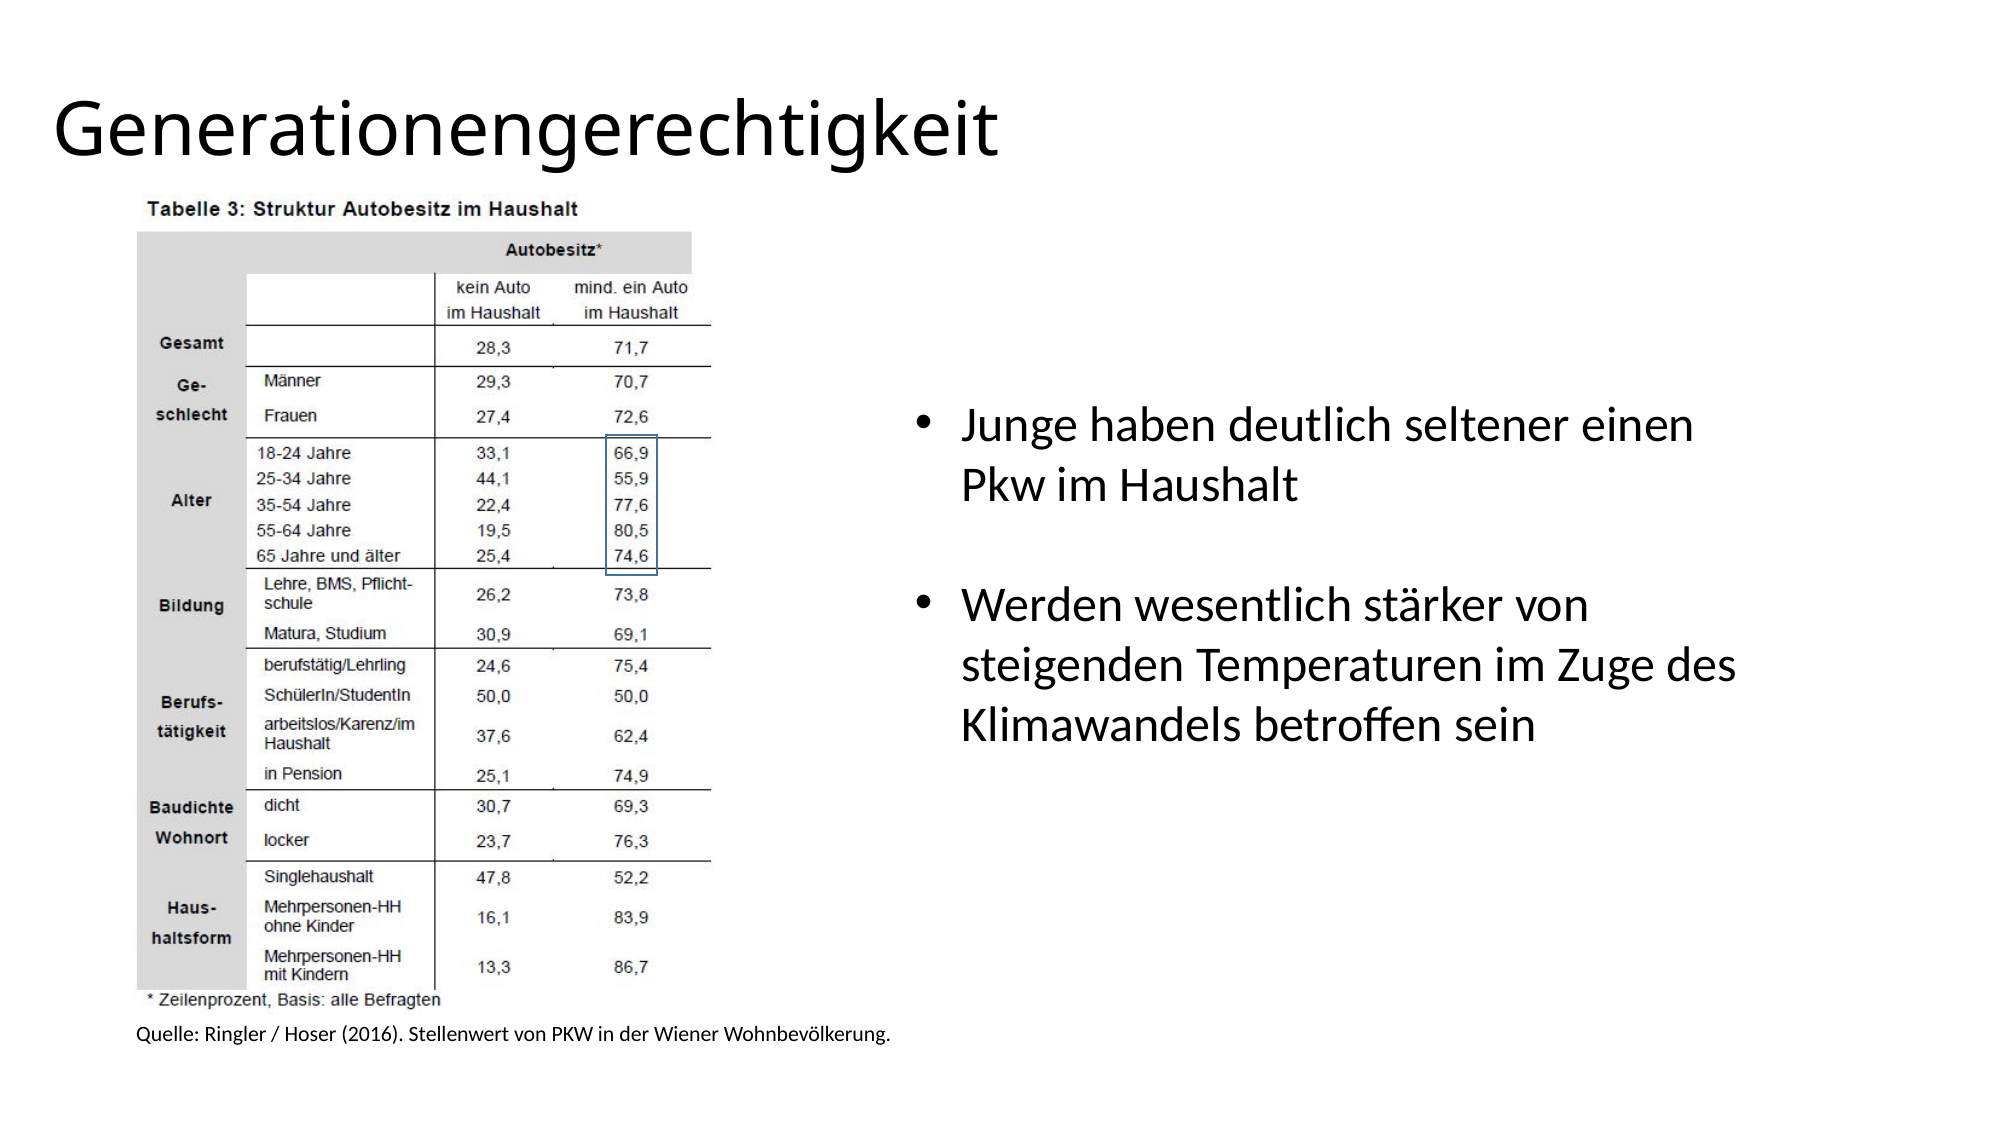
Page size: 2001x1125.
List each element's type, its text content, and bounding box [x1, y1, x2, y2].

text_box Junge haben deutlich seltener einen Pkw im Haushalt Werden wesentlich stärker von steigenden Temperaturen im Zuge des Klimawandels betroffen sein [899, 383, 1802, 804]
text_box Quelle: Ringler / Hoser (2016). Stellenwert von PKW in der Wiener Wohnbevölkerung. [121, 1011, 908, 1053]
title Generationengerechtigkeit [37, 69, 1763, 193]
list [114, 193, 762, 1019]
